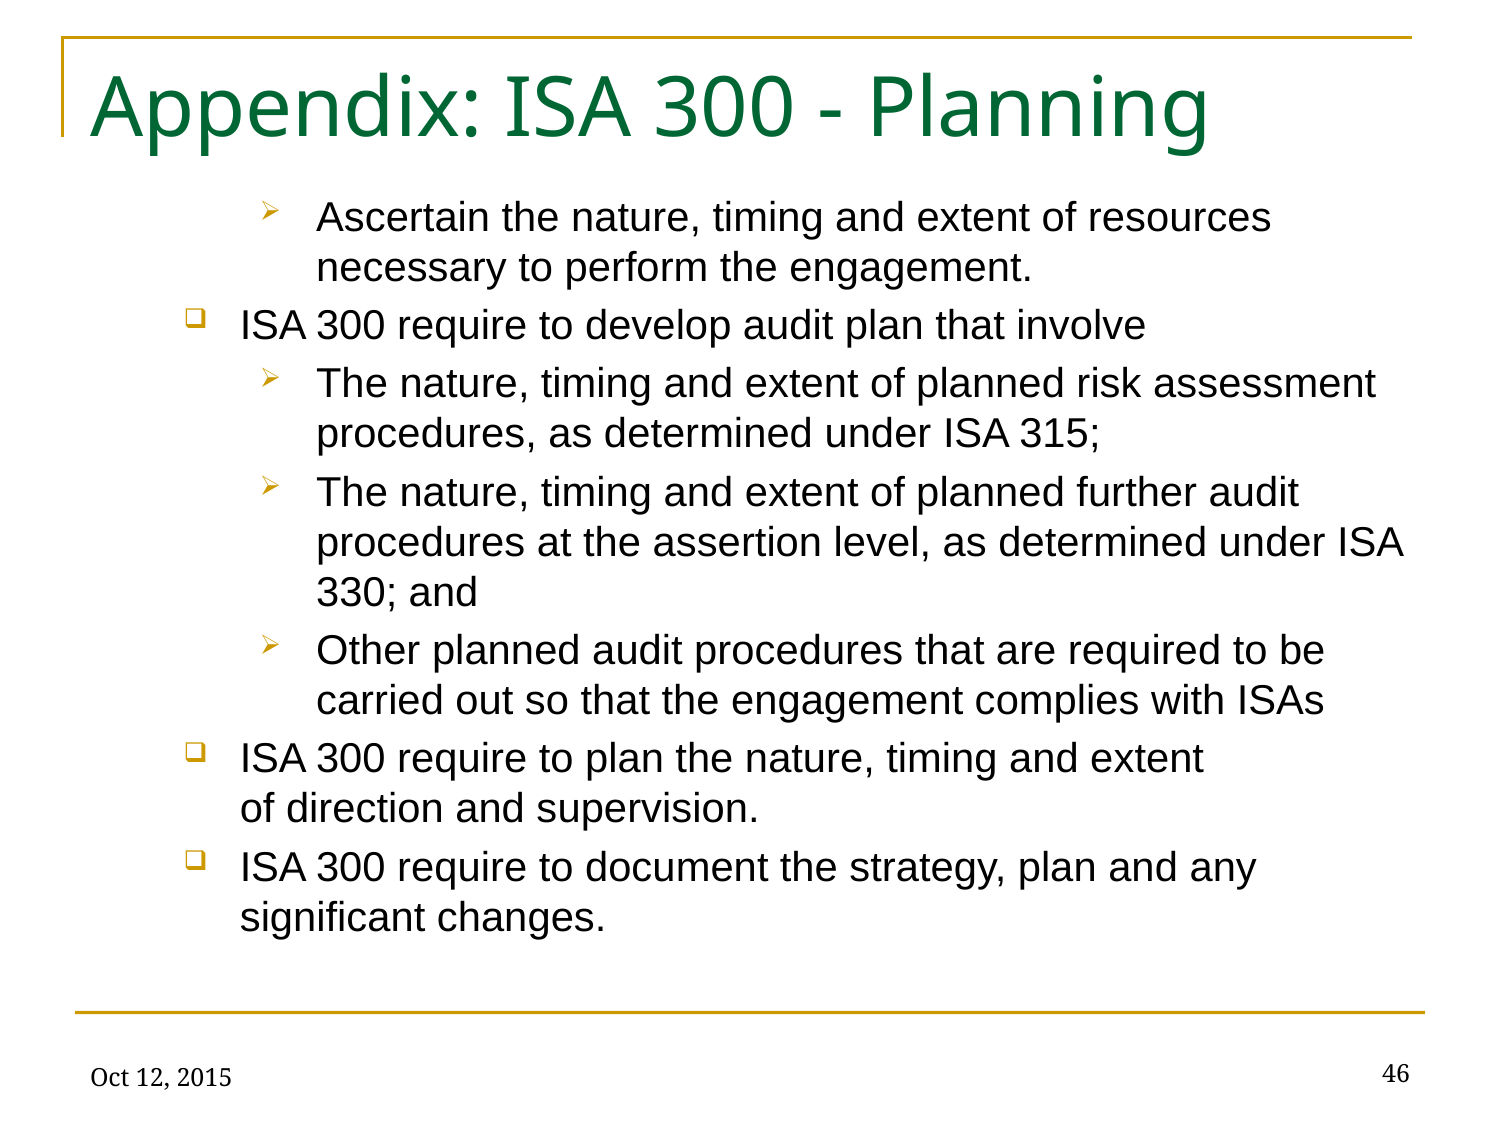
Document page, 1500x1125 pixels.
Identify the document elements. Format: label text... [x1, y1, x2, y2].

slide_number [74, 1023, 426, 1100]
list Ascertain the nature, timing and extent of resources necessary to perform the engagement. ISA 300 require to develop audit plan that involve The nature, timing and extent of planned risk assessment procedures, as determined under ISA 315; The nature, timing and extent of planned further audit procedures at the assertion level, as determined under ISA 330; and Other planned audit procedures that are required to be carried out so that the engagement complies with ISAs ISA 300 require to plan the nature, timing and extent of direction and supervision. ISA 300 require to document the strategy, plan and any significant changes. [74, 181, 1426, 1125]
title Appendix: ISA 300 - Planning [74, 45, 1426, 181]
slide_number 46 [1074, 1023, 1426, 1100]
